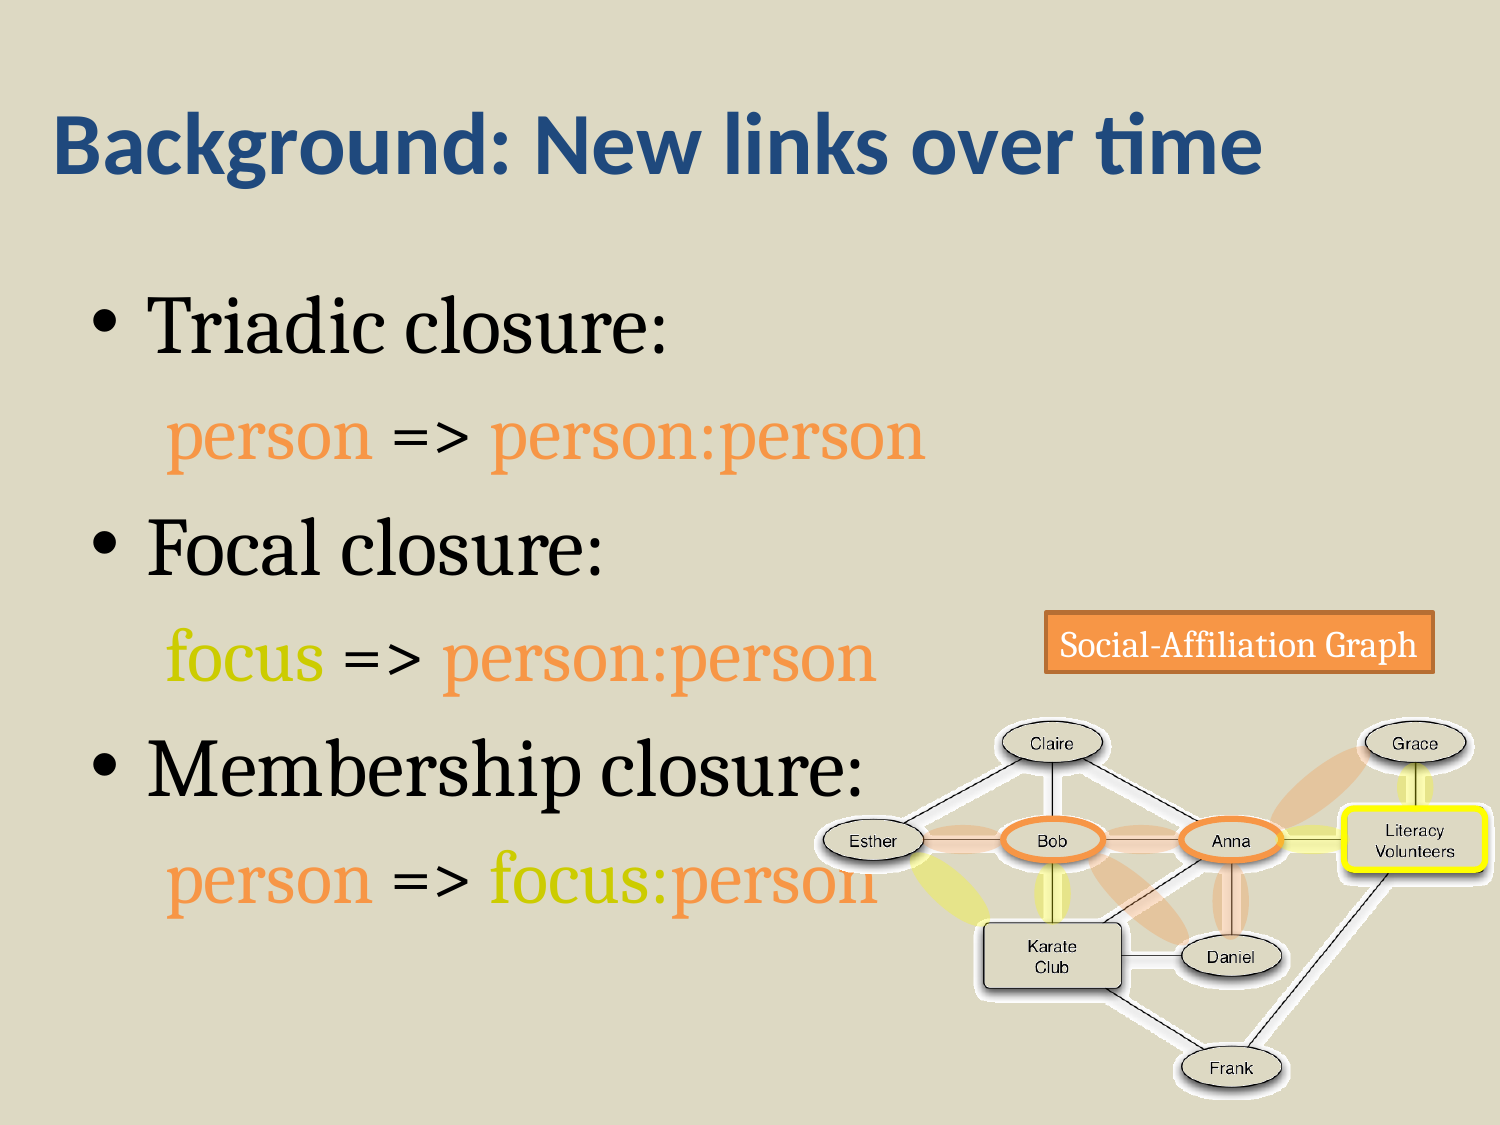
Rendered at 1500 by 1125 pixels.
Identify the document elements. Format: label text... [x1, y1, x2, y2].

picture [813, 712, 1500, 1101]
text_box Social-Affiliation Graph [1044, 610, 1435, 674]
list Triadic closure: person => person:person Focal closure: focus => person:person Membership closure: person => focus:person [75, 262, 1425, 1005]
title Background: New links over time [37, 45, 1500, 233]
